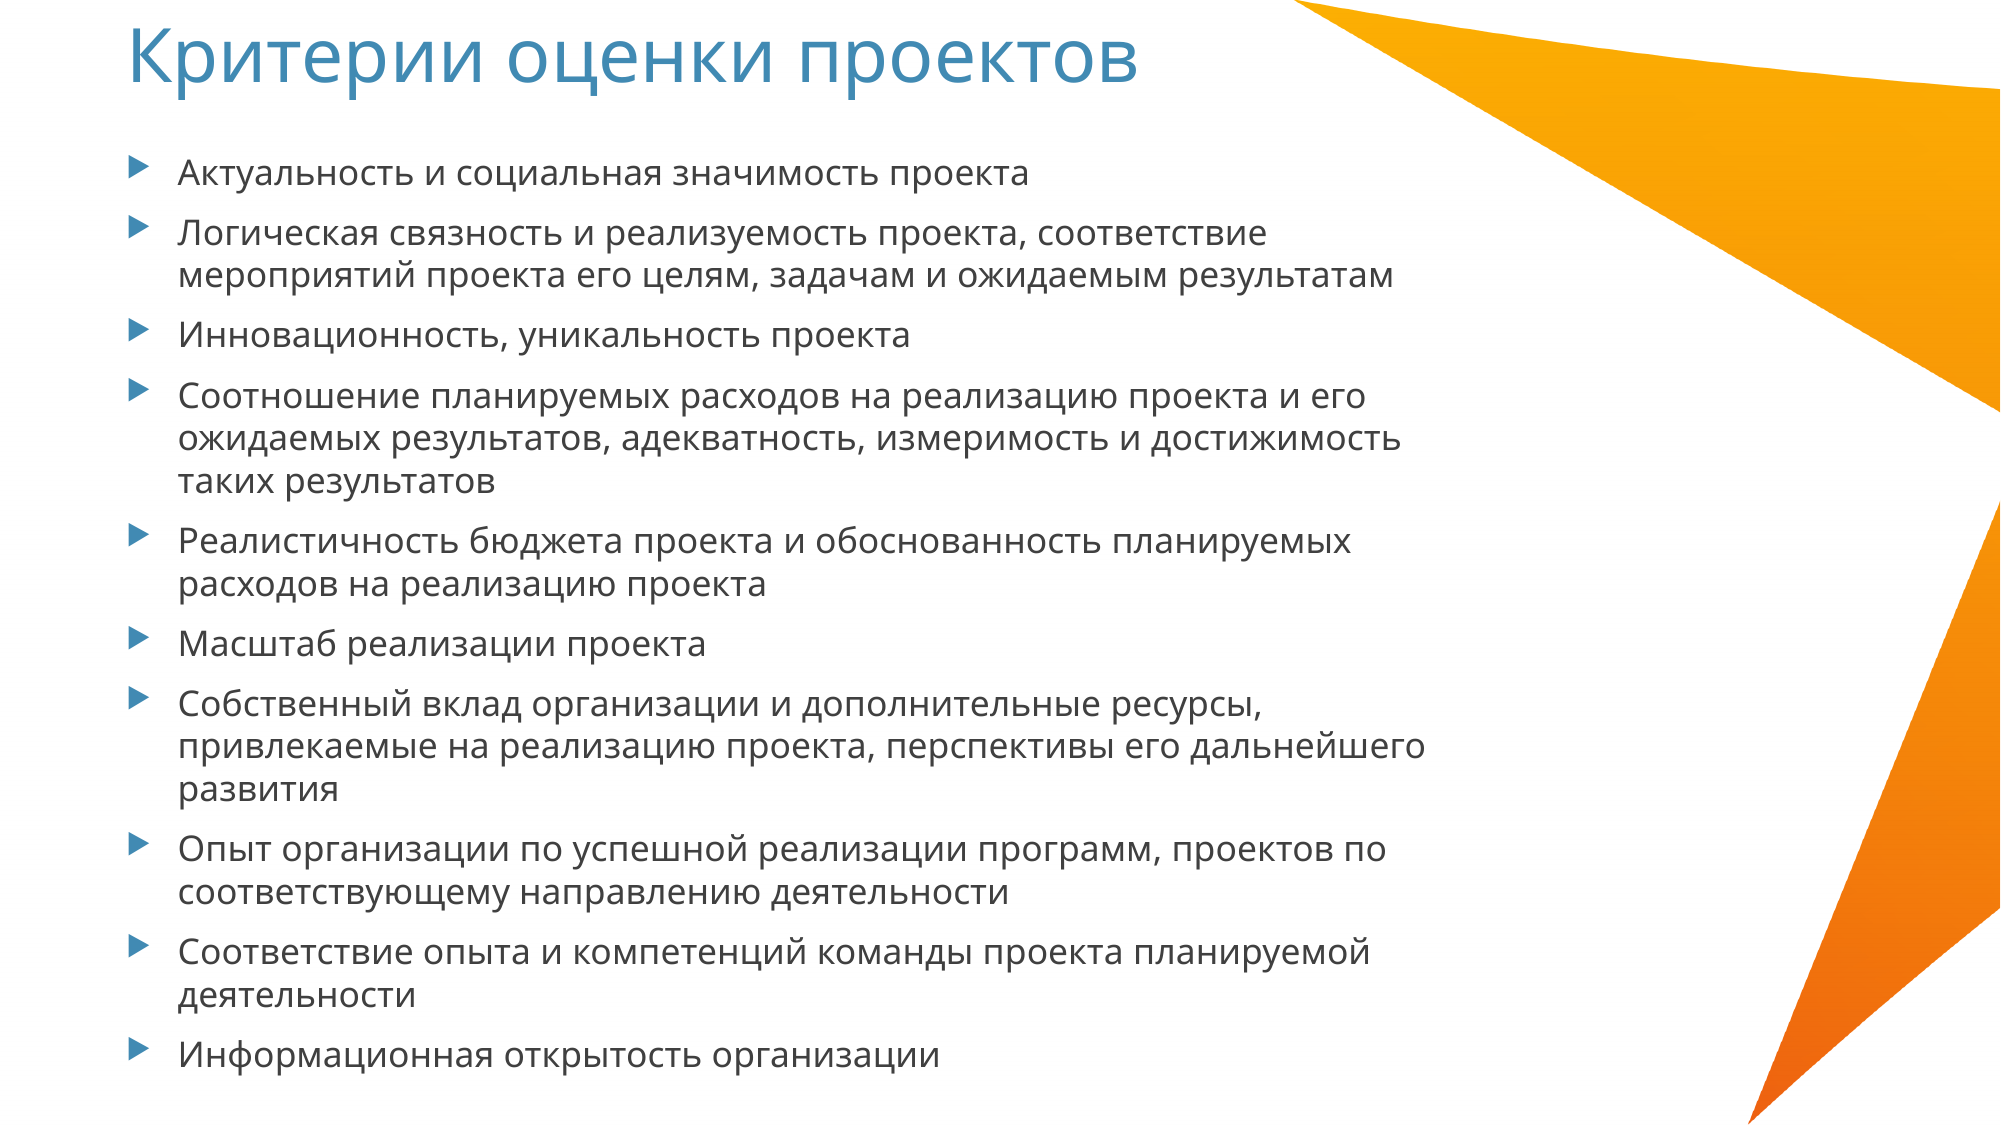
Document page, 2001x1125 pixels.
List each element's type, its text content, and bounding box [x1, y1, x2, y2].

title Критерии оценки проектов [111, 0, 1522, 142]
list Актуальность и социальная значимость проекта Логическая связность и реализуемость проекта, соответствие мероприятий проекта его целям, задачам и ожидаемым результатам Инновационность, уникальность проекта Соотношение планируемых расходов на реализацию проекта и его ожидаемых результатов, адекватность, измеримость и достижимость таких результатов Реалистичность бюджета проекта и обоснованность планируемых расходов на реализацию проекта Масштаб реализации проекта Собственный вклад организации и дополнительные ресурсы, привлекаемые на реализацию проекта, перспективы его дальнейшего развития Опыт организации по успешной реализации программ, проектов по соответствующему направлению деятельности Соответствие опыта и компетенций команды проекта планируемой деятельности Информационная открытость организации [111, 142, 1522, 1093]
picture [0, 0, 2001, 1125]
